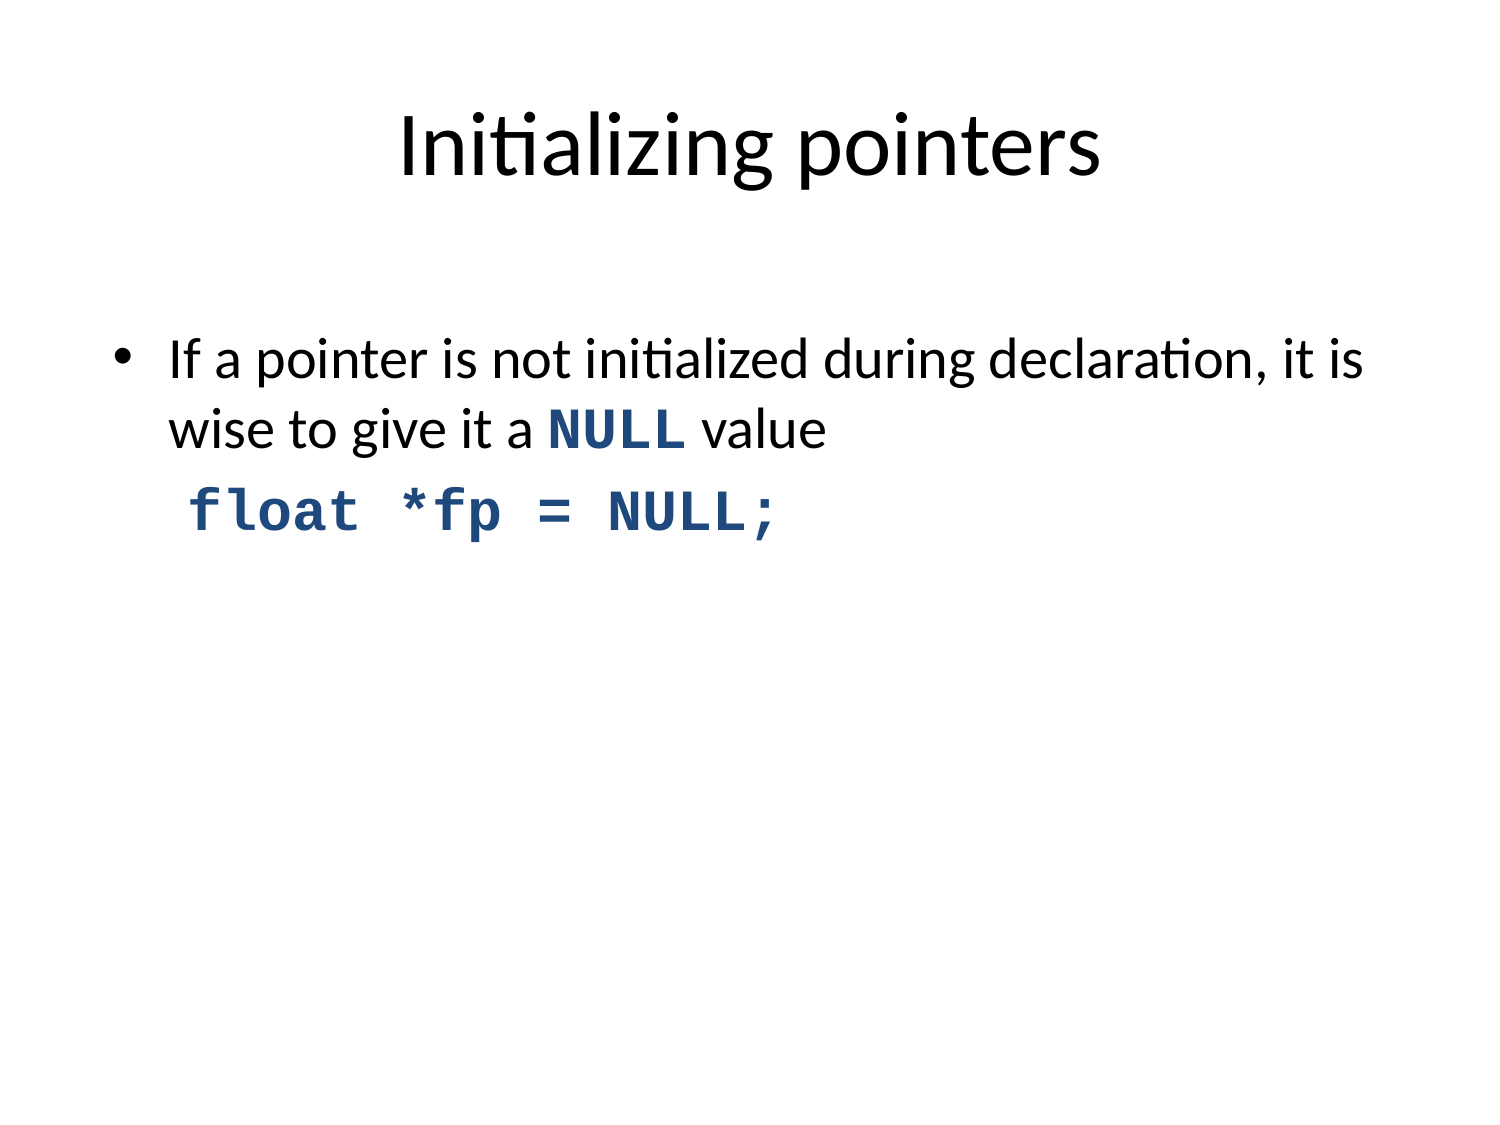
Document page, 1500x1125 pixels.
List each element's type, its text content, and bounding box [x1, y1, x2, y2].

title Initializing pointers [75, 45, 1425, 233]
list If a pointer is not initialized during declaration, it is wise to give it a NULL value float *fp = NULL; [112, 312, 1425, 988]
